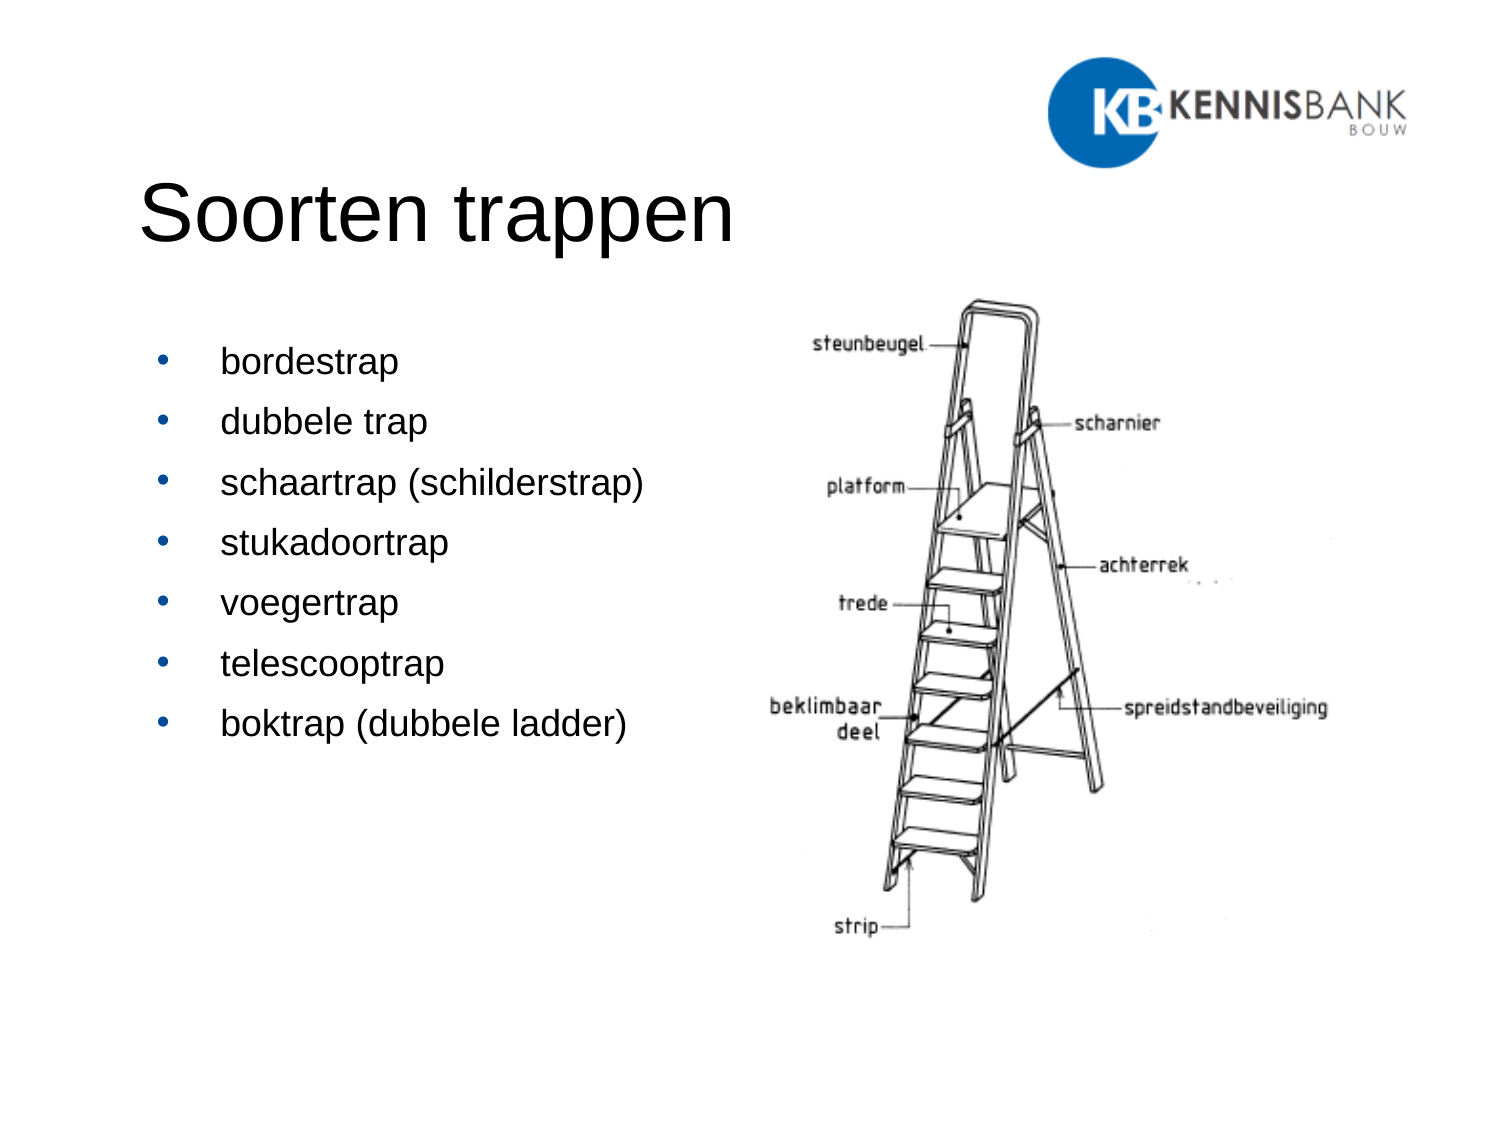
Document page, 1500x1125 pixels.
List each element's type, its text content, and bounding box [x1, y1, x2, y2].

picture [1045, 54, 1410, 172]
title Soorten trappen [123, 160, 779, 256]
picture [749, 278, 1361, 953]
list bordestrap dubbele trap schaartrap (schilderstrap) stukadoortrap voegertrap telescooptrap boktrap (dubbele ladder) [123, 326, 779, 1024]
